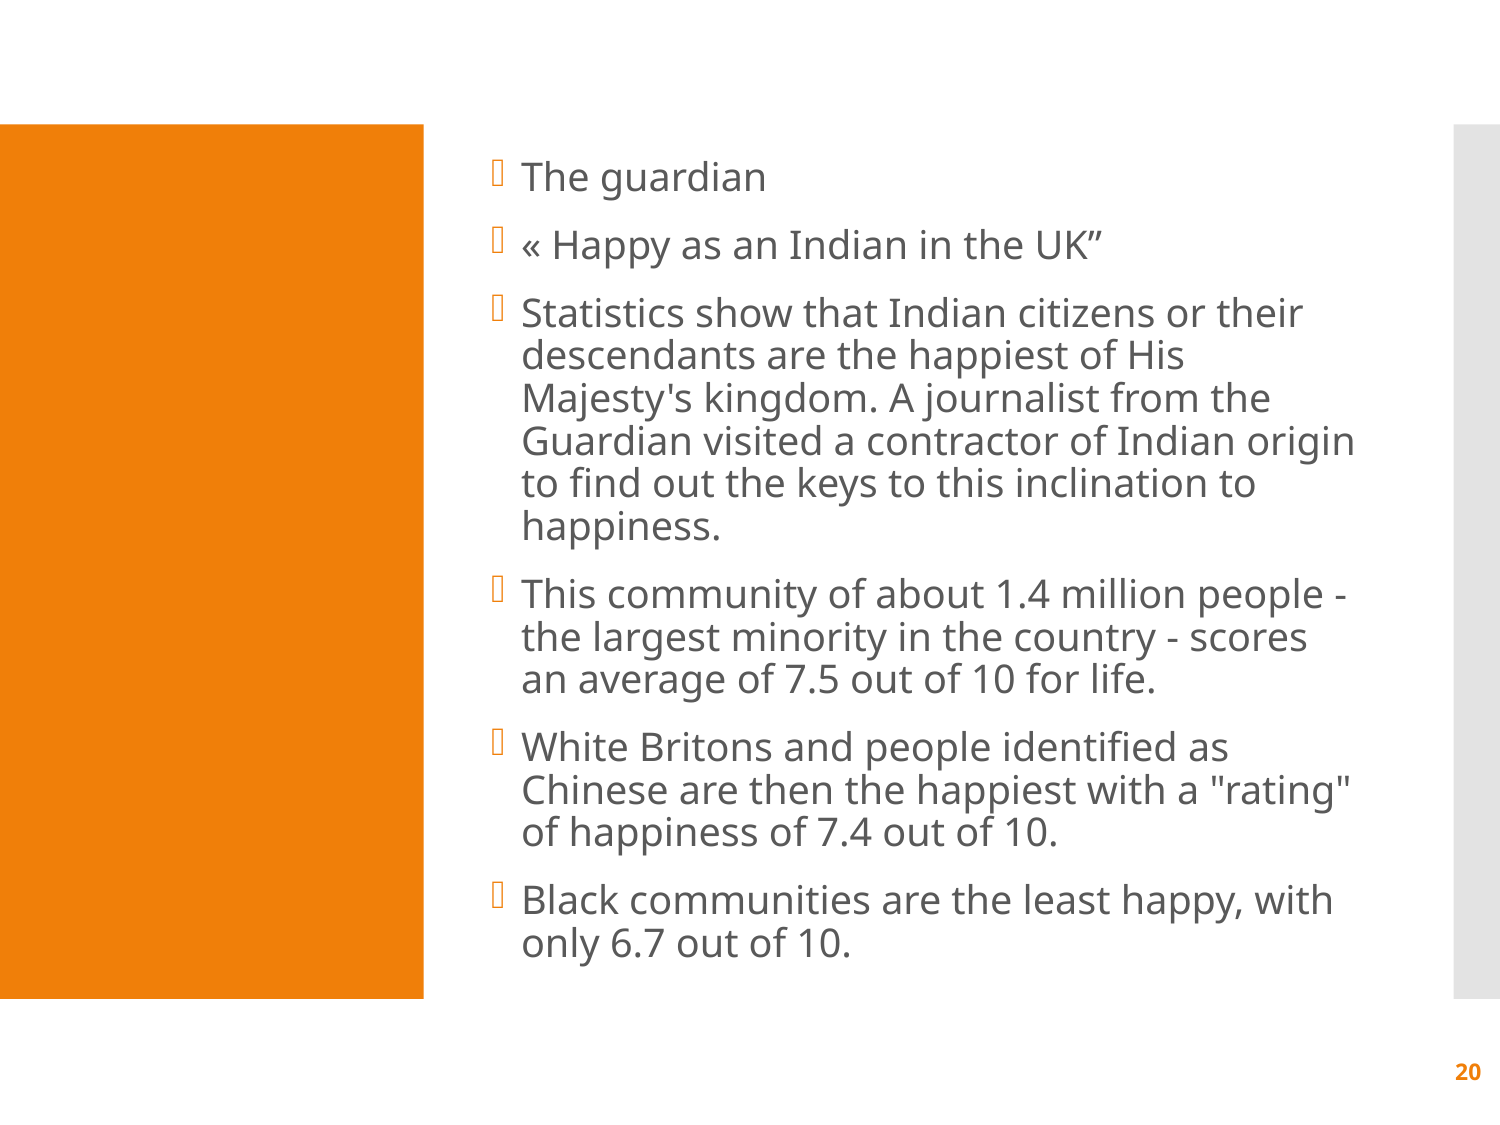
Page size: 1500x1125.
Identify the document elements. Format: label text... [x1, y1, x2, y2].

slide_number 20 [1308, 1042, 1497, 1103]
list The guardian « Happy as an Indian in the UK” Statistics show that Indian citizens or their descendants are the happiest of His Majesty's kingdom. A journalist from the Guardian visited a contractor of Indian origin to find out the keys to this inclination to happiness. This community of about 1.4 million people - the largest minority in the country - scores an average of 7.5 out of 10 for life. White Britons and people identified as Chinese are then the happiest with a "rating" of happiness of 7.4 out of 10. Black communities are the least happy, with only 6.7 out of 10. [476, 141, 1376, 982]
